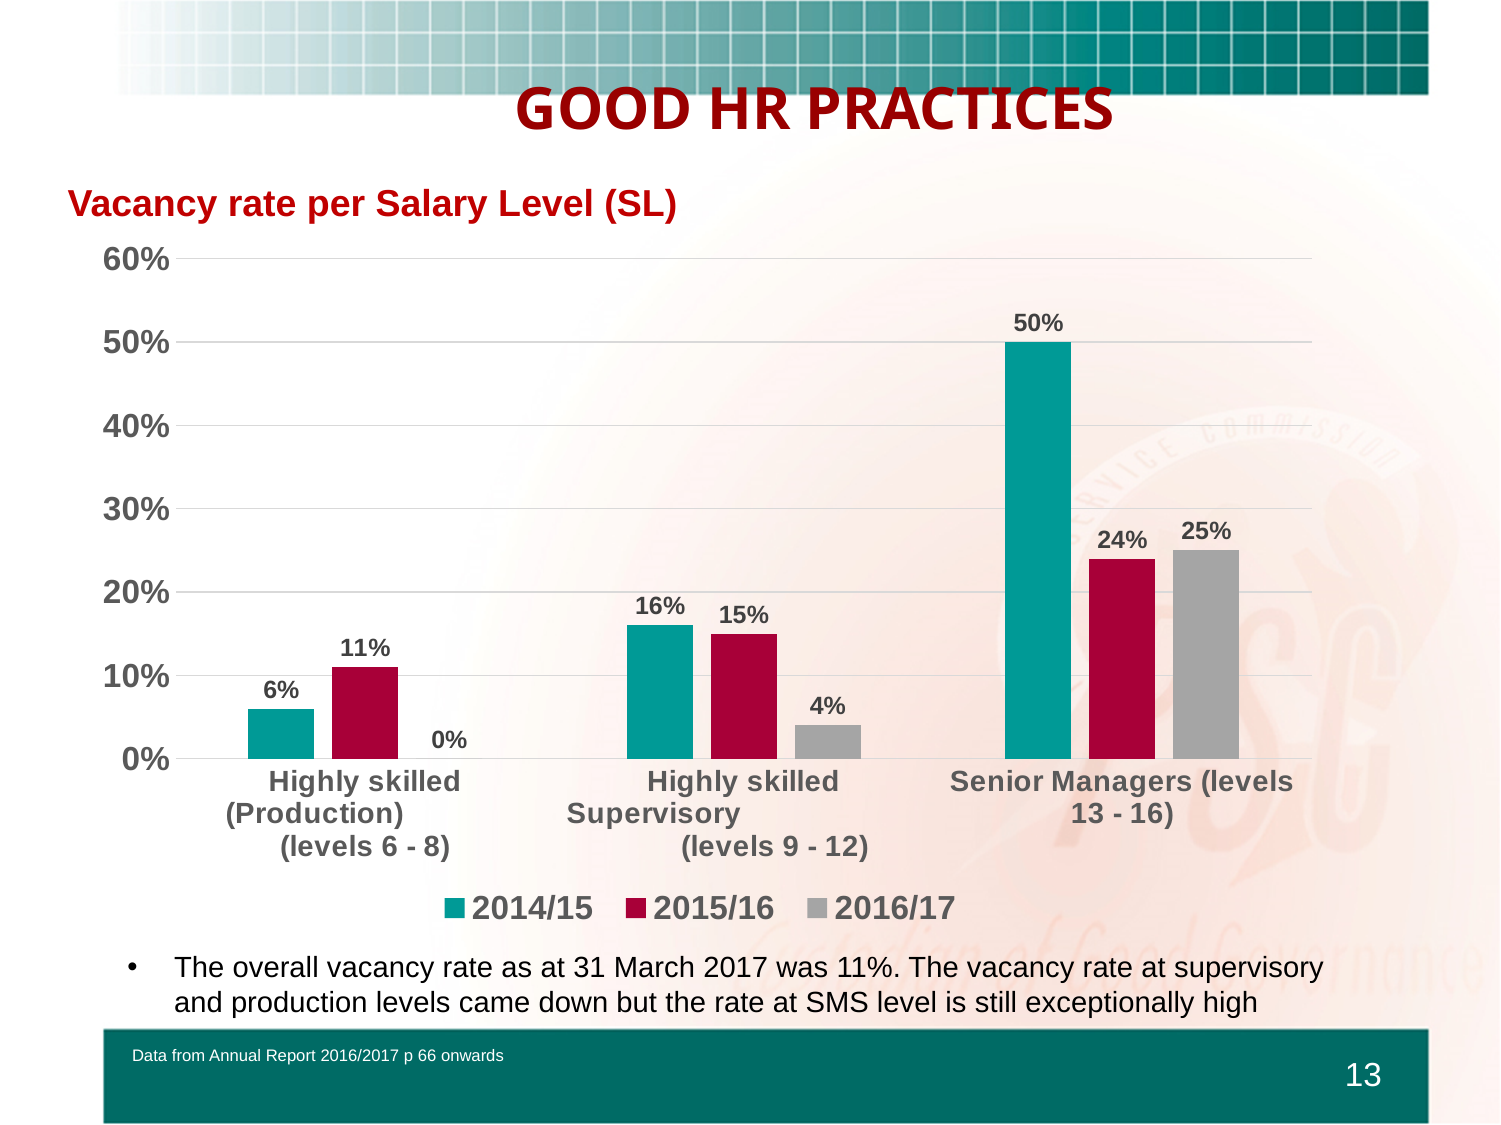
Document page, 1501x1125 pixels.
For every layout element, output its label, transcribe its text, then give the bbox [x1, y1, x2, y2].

text_box Data from Annual Report 2016/2017 p 66 onwards [112, 1037, 1365, 1072]
chart [89, 239, 1313, 937]
picture [28, 0, 1501, 1125]
slide_number 13 [1059, 1042, 1398, 1103]
text_box Vacancy rate per Salary Level (SL) [53, 171, 1404, 276]
text_box The overall vacancy rate as at 31 March 2017 was 11%. The vacancy rate at supervisory and production levels came down but the rate at SMS level is still exceptionally high [112, 906, 1362, 1027]
title GOOD HR PRACTICES [262, 60, 1383, 162]
